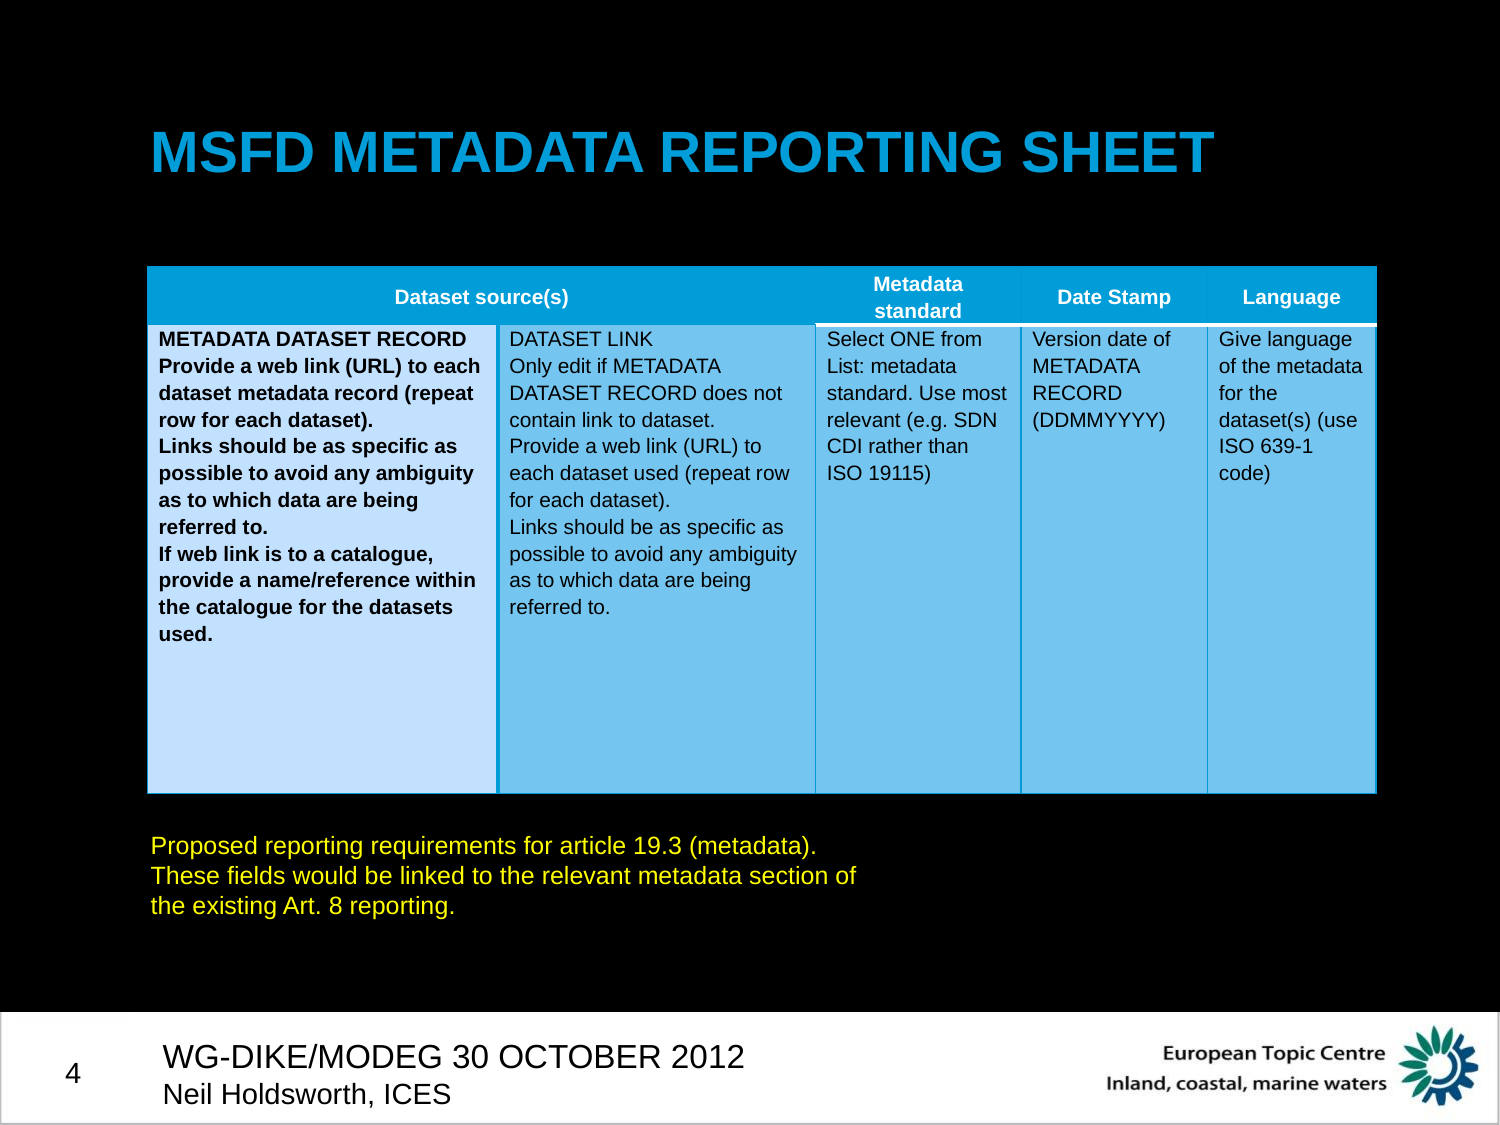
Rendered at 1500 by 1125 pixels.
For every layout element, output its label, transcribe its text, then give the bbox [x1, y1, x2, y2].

picture [0, 1012, 1500, 1125]
table_cell Version date of METADATA RECORD (DDMMYYYY) [1022, 327, 1207, 793]
table_header Metadata standard [817, 268, 1020, 323]
table_cell METADATA DATASET RECORD Provide a web link (URL) to each dataset metadata record (repeat row for each dataset). Links should be as specific as possible to avoid any ambiguity as to which data are being referred to. If web link is to a catalogue, provide a name/reference within the catalogue for the datasets used. [148, 325, 496, 793]
footer WG-DIKE/MODEG 30 OCTOBER 2012 Neil Holdsworth, ICES [147, 1027, 1034, 1106]
table_header Date Stamp [1022, 268, 1207, 323]
table_header Dataset source(s) [148, 268, 814, 324]
table_cell Give language of the metadata for the dataset(s) (use ISO 639-1 code) [1208, 327, 1375, 793]
title MSFD METADATA REPORTING SHEET [135, 113, 1377, 256]
table_cell Select ONE from List: metadata standard. Use most relevant (e.g. SDN CDI rather than ISO 19115) [816, 327, 1020, 793]
text_box Proposed reporting requirements for article 19.3 (metadata). These fields would be linked to the relevant metadata section of the existing Art. 8 reporting. [135, 822, 880, 927]
table_cell DATASET LINK Only edit if METADATA DATASET RECORD does not contain link to dataset. Provide a web link (URL) to each dataset used (repeat row for each dataset). Links should be as specific as possible to avoid any ambiguity as to which data are being referred to. [500, 325, 815, 793]
table_header Language [1208, 268, 1375, 323]
